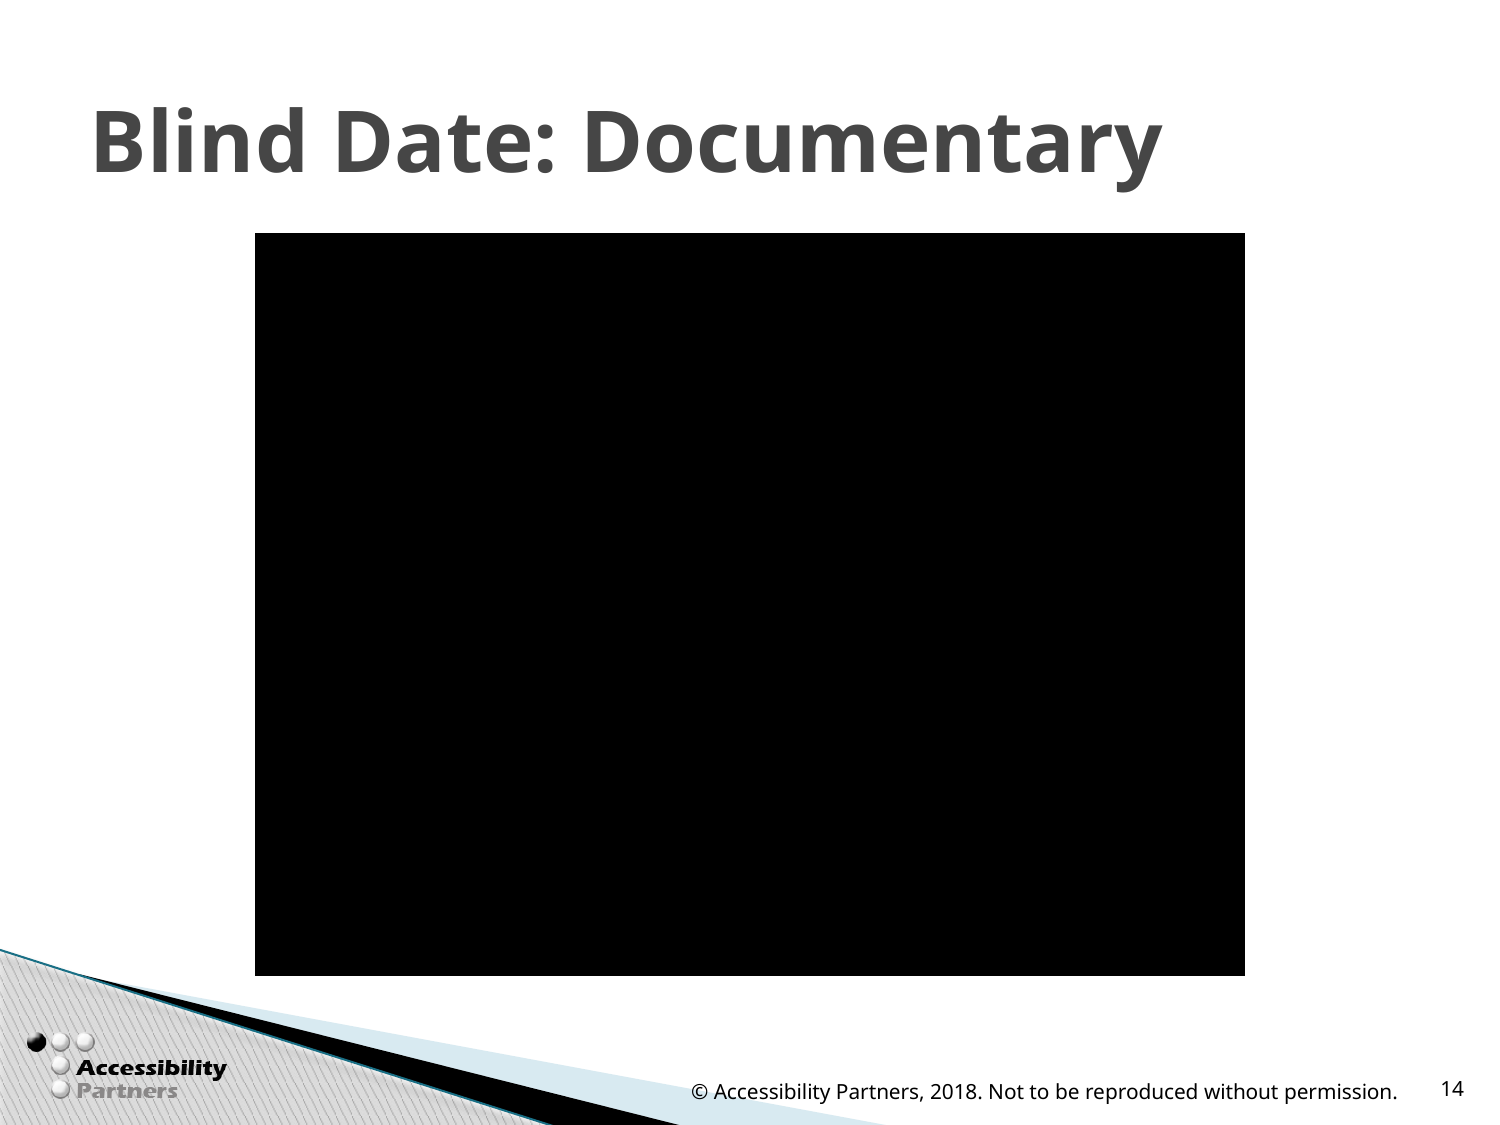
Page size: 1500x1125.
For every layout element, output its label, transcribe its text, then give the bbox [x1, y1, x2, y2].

footer © Accessibility Partners, 2018. Not to be reproduced without permission. [537, 1051, 1413, 1112]
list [253, 232, 1246, 977]
picture [24, 1030, 229, 1100]
slide_number 14 [1418, 1051, 1479, 1112]
title Blind Date: Documentary [75, 45, 1425, 233]
